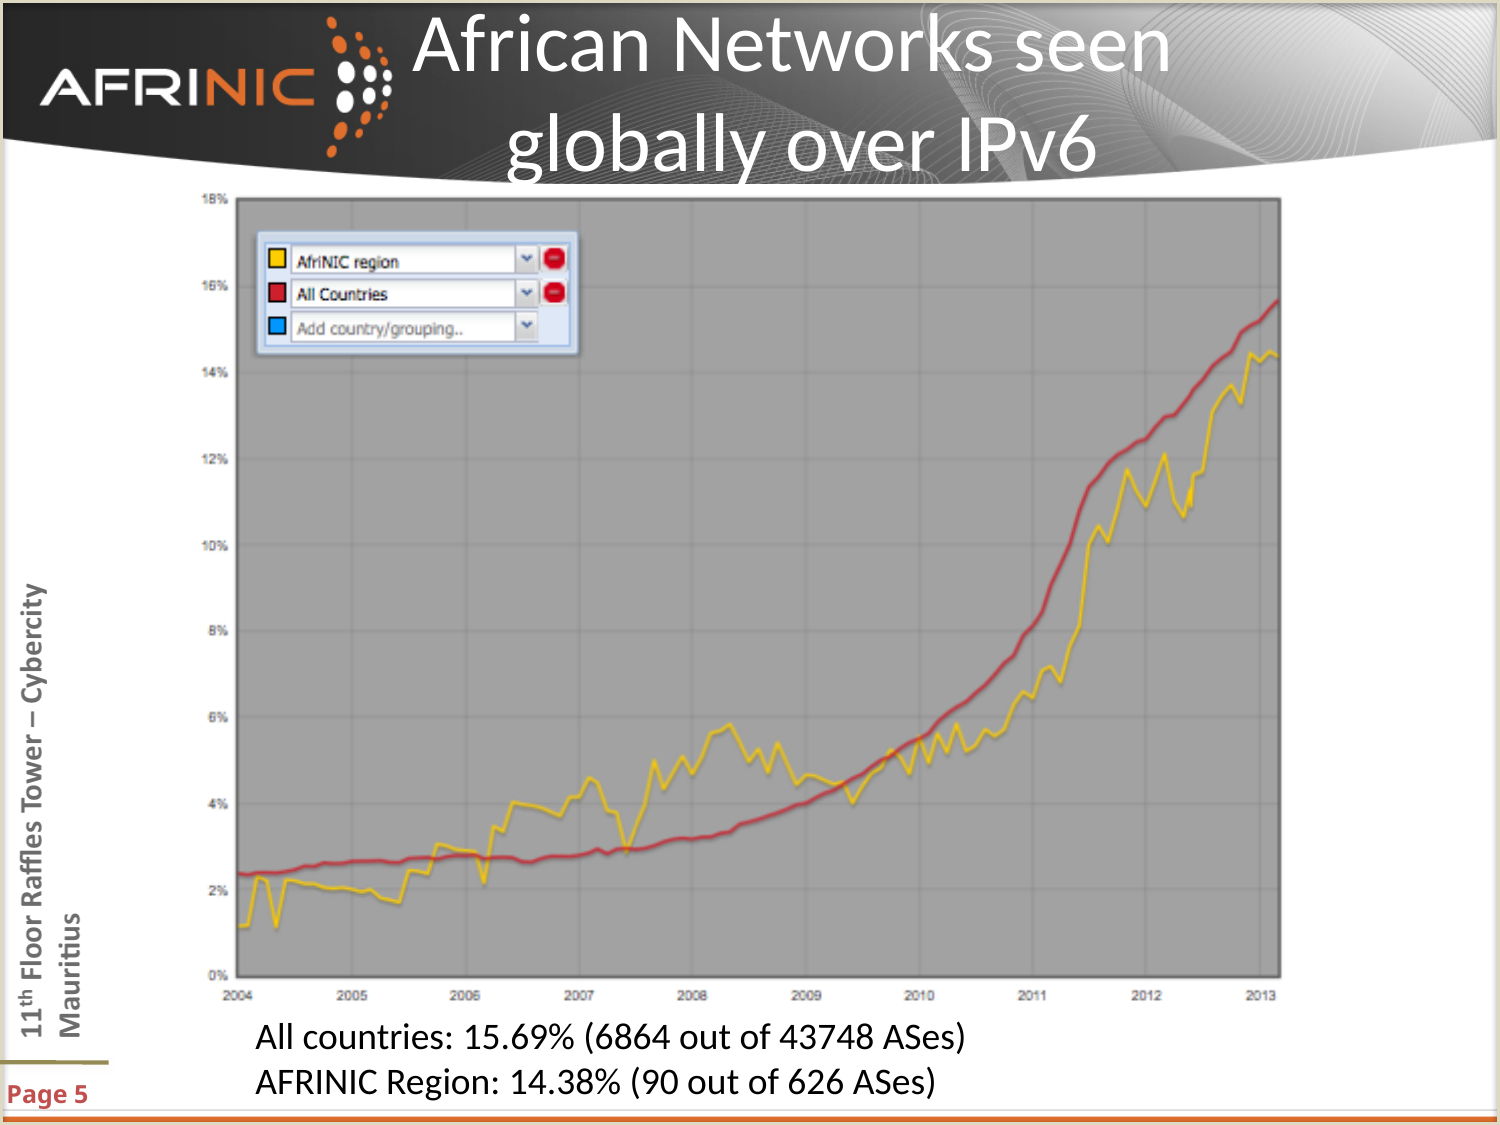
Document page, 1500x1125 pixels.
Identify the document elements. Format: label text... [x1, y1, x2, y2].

text_box Page 5 [0, 1071, 219, 1119]
text_box All countries: 15.69% (6864 out of 43748 ASes) AFRINIC Region: 14.38% (90 out of 626 ASes) [240, 1023, 982, 1110]
picture [0, 3, 1497, 1122]
text_box African Networks seen globally over IPv6 [398, 0, 1208, 182]
